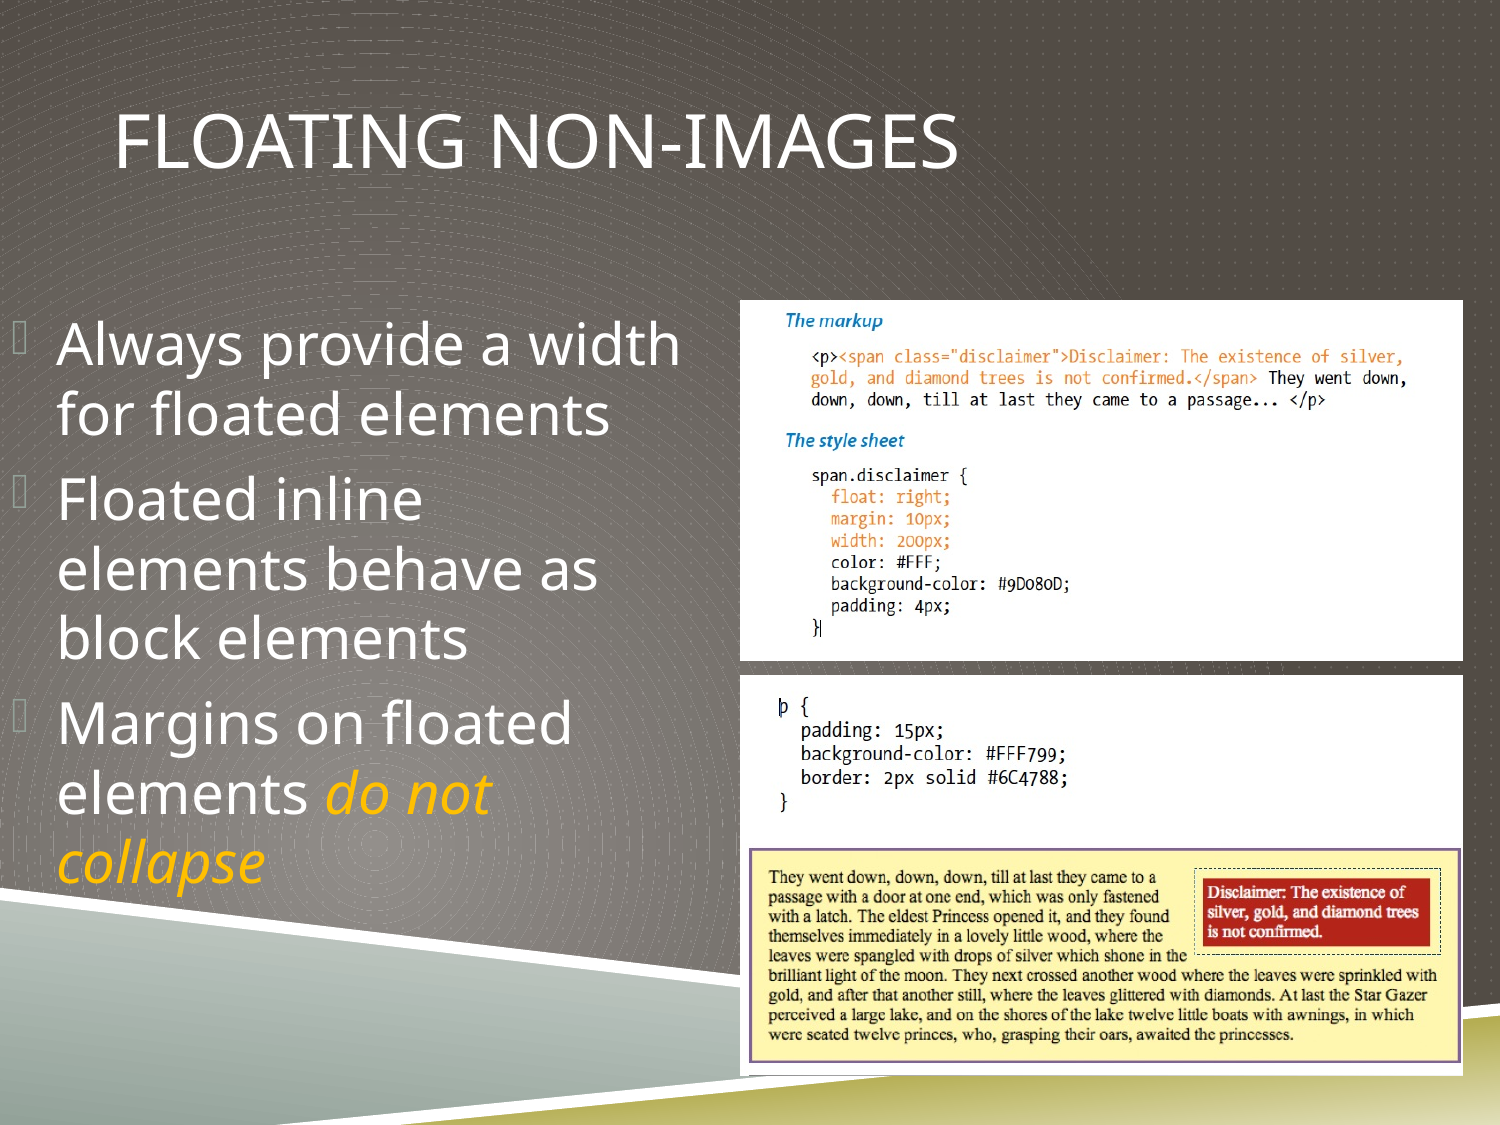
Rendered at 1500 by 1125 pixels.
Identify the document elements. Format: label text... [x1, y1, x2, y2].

picture [740, 674, 1464, 1076]
title Floating non-images [112, 45, 1388, 233]
list Always provide a width for floated elements Floated inline elements behave as block elements Margins on floated elements do not collapse [0, 300, 692, 913]
picture [740, 299, 1464, 661]
